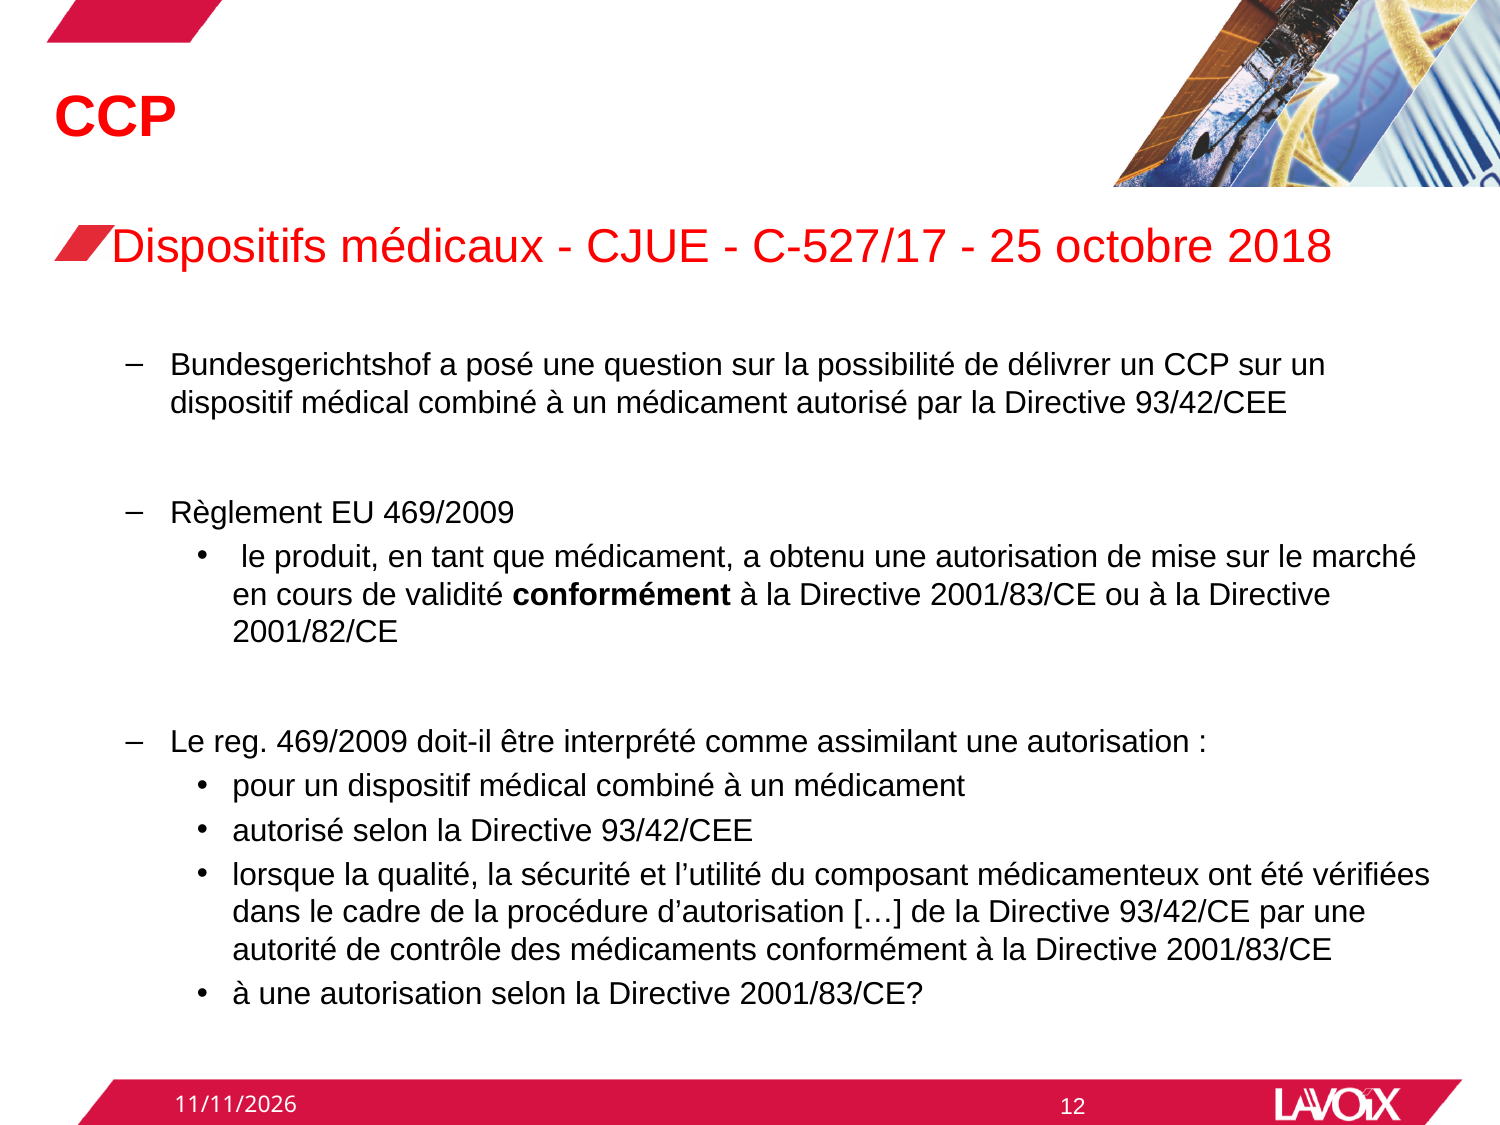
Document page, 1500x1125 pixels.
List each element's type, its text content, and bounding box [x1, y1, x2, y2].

title CCP [41, 42, 1105, 185]
picture [54, 225, 115, 261]
picture [0, 1020, 1500, 1125]
picture [1057, 0, 1500, 187]
list Dispositifs médicaux - CJUE - C-527/17 - 25 octobre 2018 Bundesgerichtshof a posé une question sur la possibilité de délivrer un CCP sur un dispositif médical combiné à un médicament autorisé par la Directive 93/42/CEE Règlement EU 469/2009 le produit, en tant que médicament, a obtenu une autorisation de mise sur le marché en cours de validité conformé­ment à la Directive 2001/83/CE ou à la Directive 2001/82/CE Le reg. 469/2009 doit-il être interprété comme assimilant une autorisation : pour un dispositif médical combiné à un médicament autorisé selon la Directive 93/42/CEE lorsque la qualité, la sécurité et l’utilité du composant médicamenteux ont été vérifiées dans le cadre de la procédure d’autorisation […] de la Directive 93/42/CE par une autorité de contrôle des médicaments conformément à la Directive 2001/83/CE à une autorisation selon la Directive 2001/83/CE? [41, 208, 1459, 1035]
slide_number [159, 1082, 396, 1125]
slide_number 12 [962, 1082, 1101, 1125]
picture [0, 0, 270, 72]
